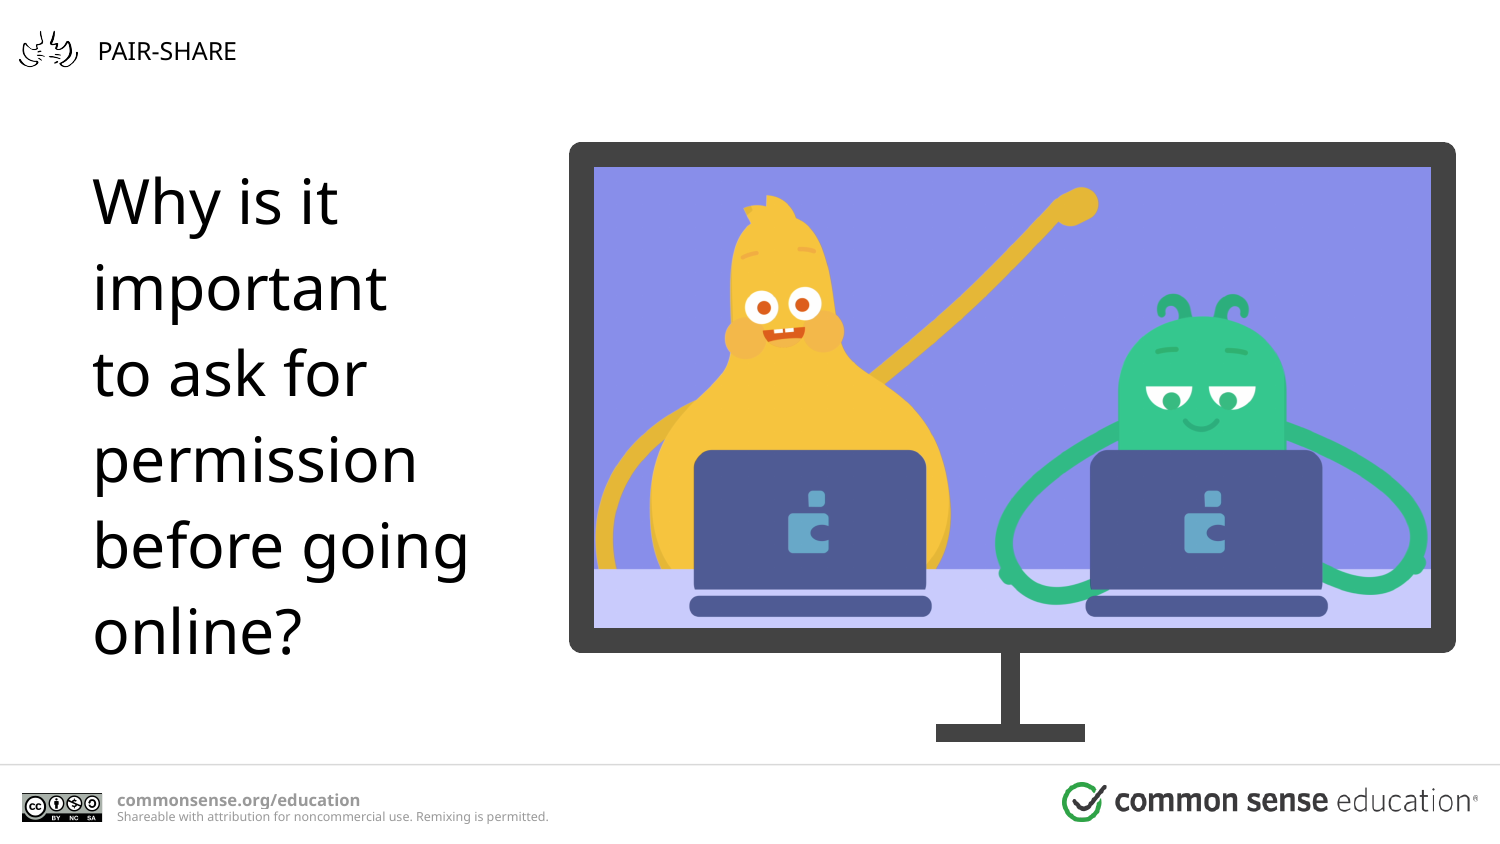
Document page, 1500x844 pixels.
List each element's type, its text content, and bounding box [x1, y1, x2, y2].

text_box PAIR-SHARE [82, 20, 680, 74]
picture [1062, 782, 1478, 822]
text_box Why is it important to ask for permission before going online? [77, 135, 524, 559]
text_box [580, 154, 1445, 734]
picture [22, 793, 103, 822]
picture [19, 17, 78, 76]
